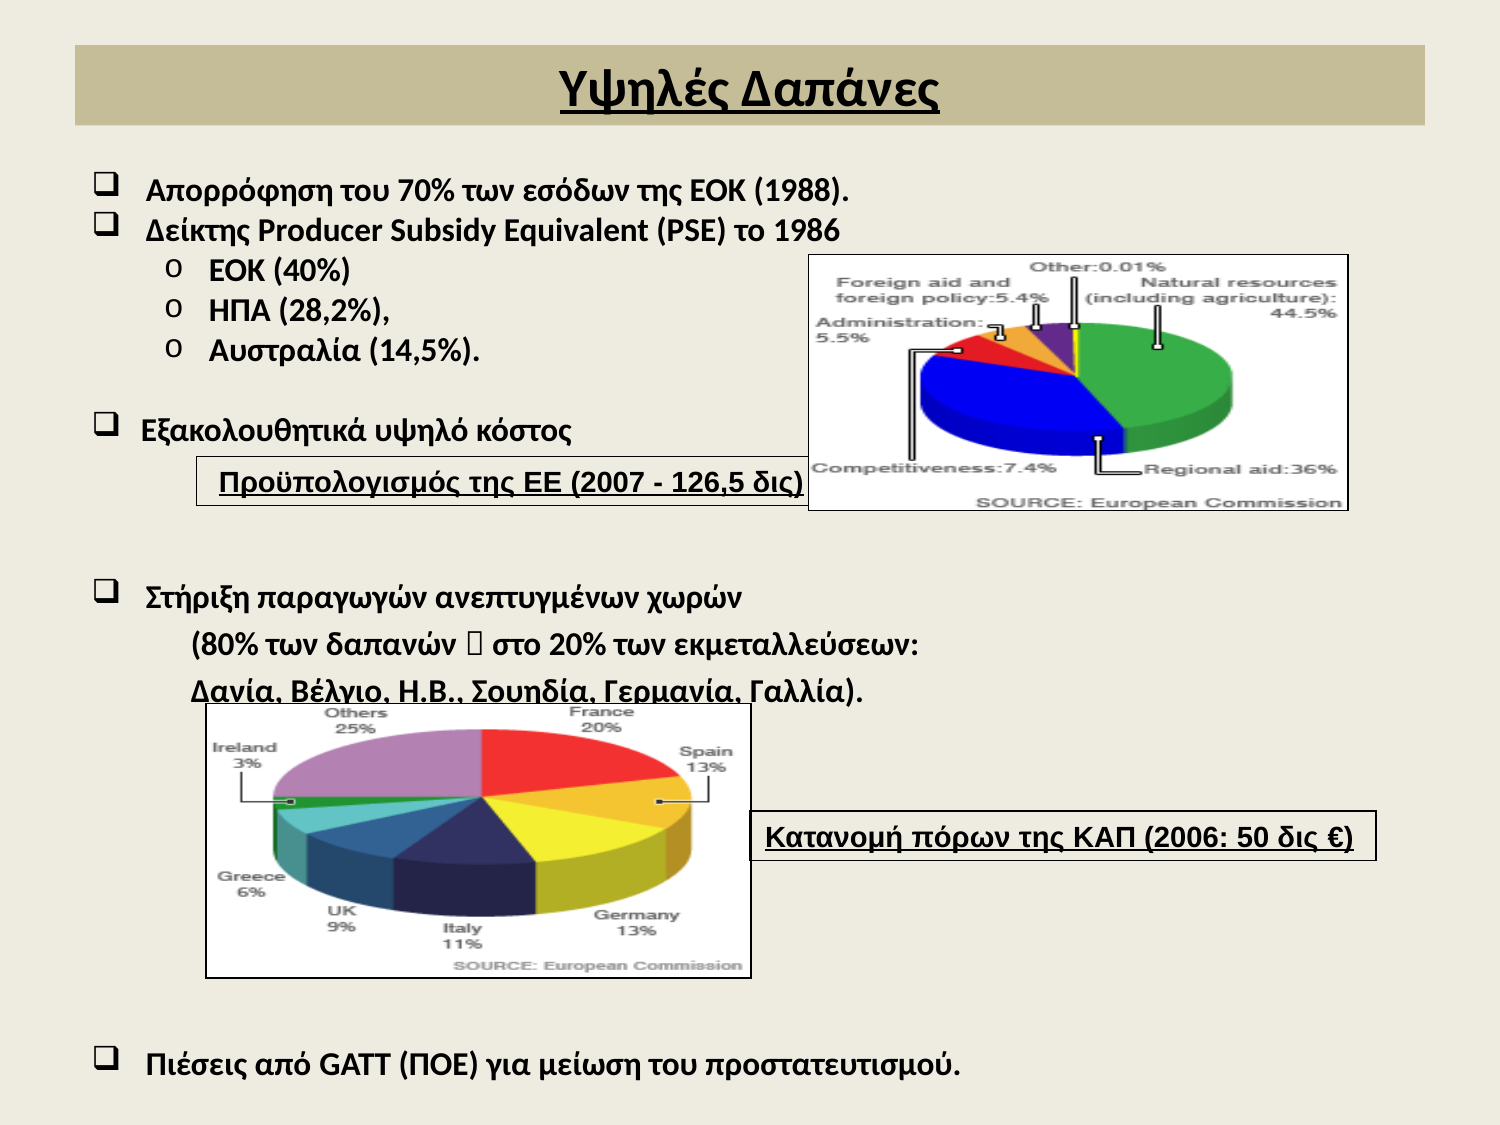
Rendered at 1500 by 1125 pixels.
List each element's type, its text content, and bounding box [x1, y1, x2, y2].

picture [206, 703, 751, 978]
picture [808, 255, 1348, 511]
list Απορρόφηση του 70% των εσόδων της ΕΟΚ (1988). Δείκτης Producer Subsidy Equivalent (PSE) το 1986 EOK (40%) ΗΠΑ (28,2%), Αυστραλία (14,5%). Εξακολουθητικά υψηλό κόστος Στήριξη παραγωγών ανεπτυγμένων χωρών (80% των δαπανών  στο 20% των εκμεταλλεύσεων: Δανία, Βέλγιο, Η.Β., Σουηδία, Γερμανία, Γαλλία). Πιέσεις από GATT (ΠΟΕ) για μείωση του προστατευτισμού. [76, 160, 1427, 1094]
text_box Προϋπολογισμός της ΕΕ (2007 - 126,5 δις) [196, 456, 803, 506]
title Υψηλές Δαπάνες [75, 45, 1425, 126]
text_box Κατανομή πόρων της ΚΑΠ (2006: 50 δις €) [756, 810, 1376, 861]
